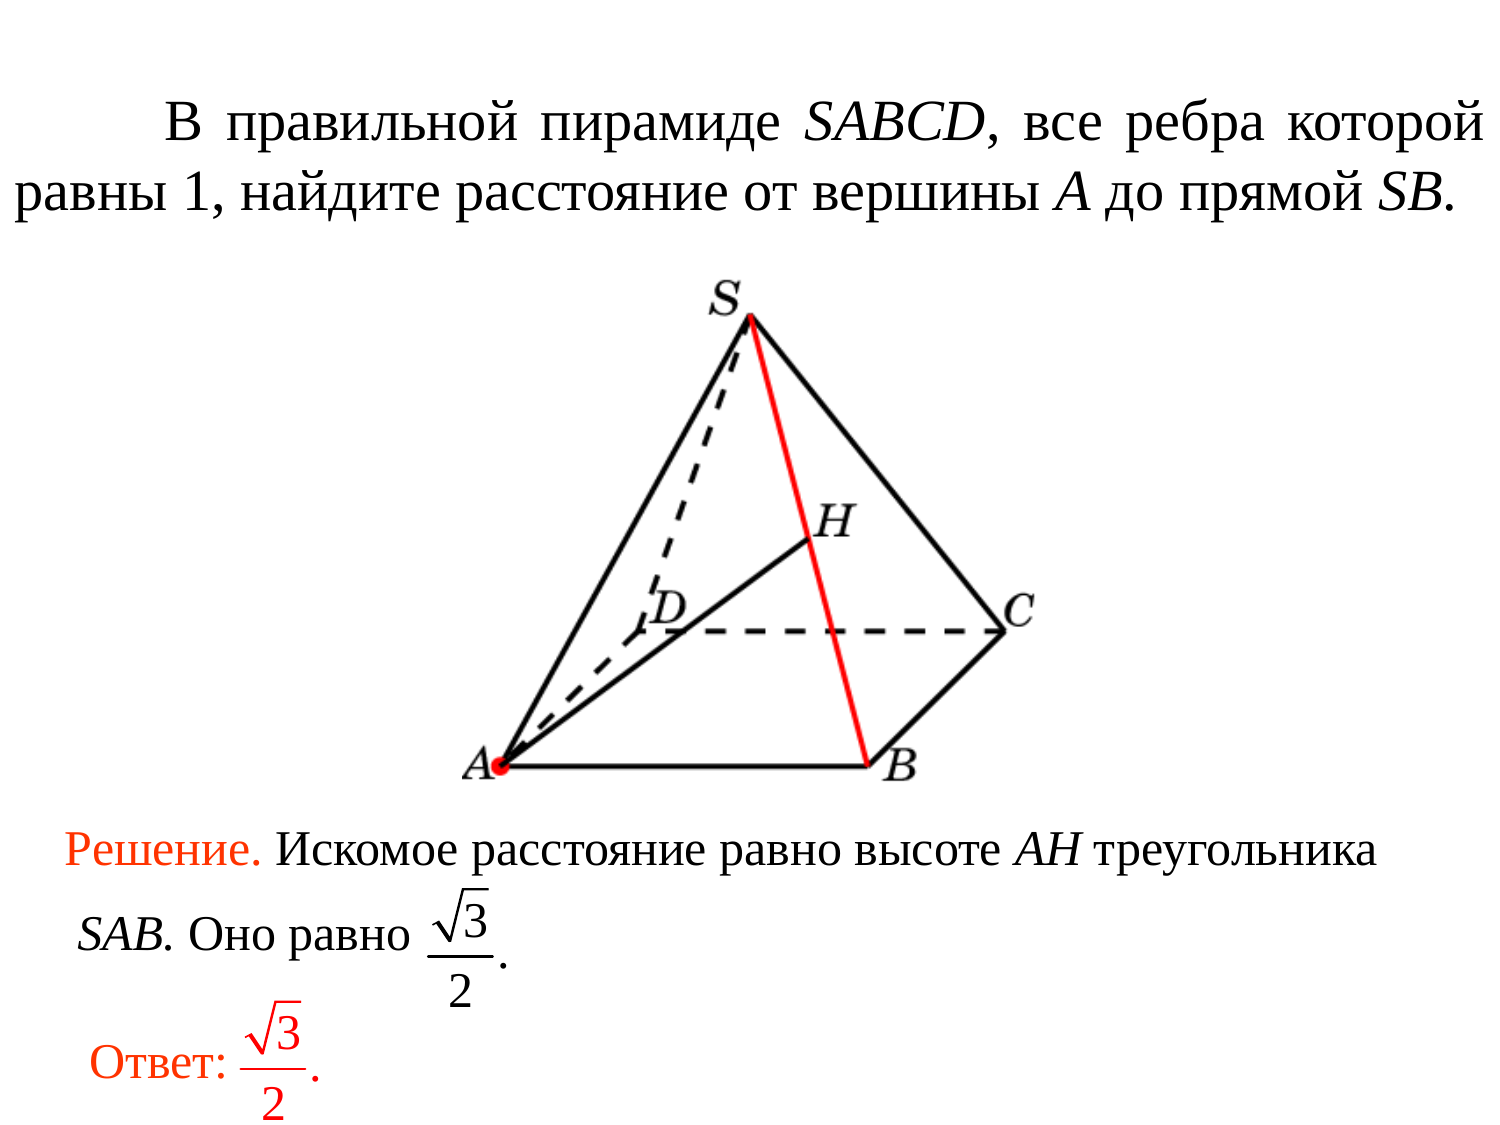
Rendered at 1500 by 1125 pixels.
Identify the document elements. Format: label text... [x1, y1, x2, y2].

text_box В правильной пирамиде SABCD, все ребра которой равны 1, найдите расстояние от вершины A до прямой SB. [0, 74, 1500, 230]
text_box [49, 270, 1463, 1125]
